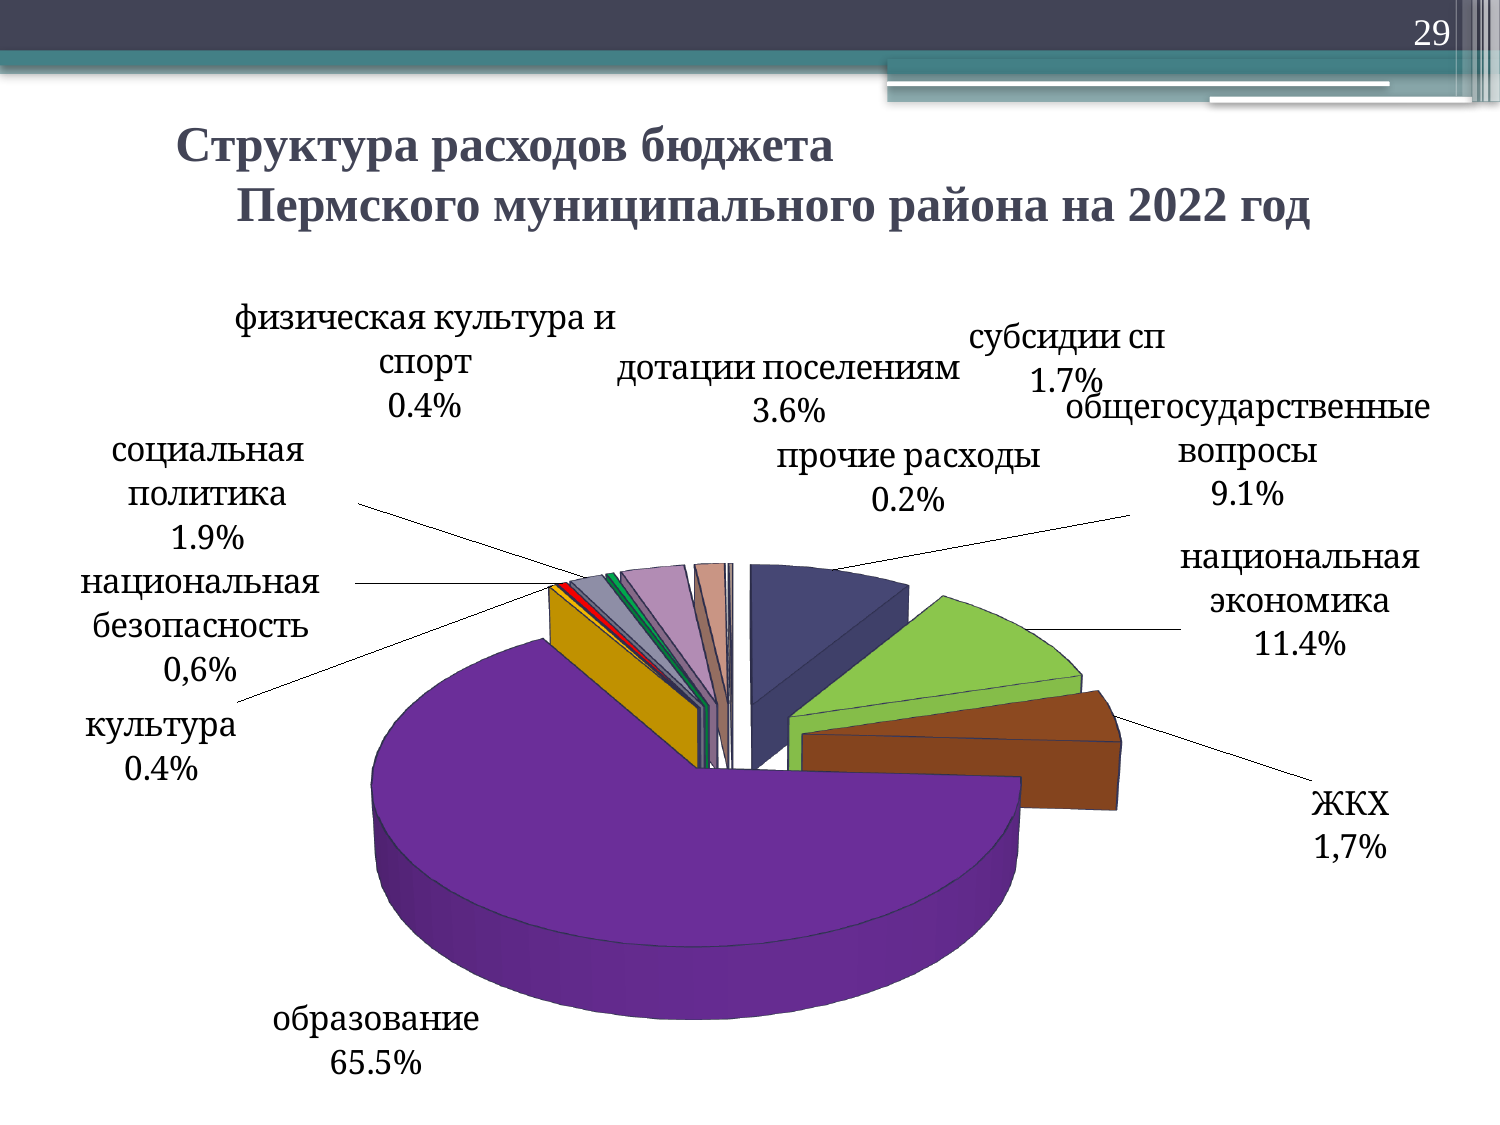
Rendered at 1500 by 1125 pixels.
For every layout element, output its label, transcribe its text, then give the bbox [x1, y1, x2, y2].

slide_number 29 [1340, 0, 1466, 61]
chart [76, 255, 1444, 1109]
title Структура расходов бюджета Пермского муниципального района на 2022 год [98, 101, 1449, 242]
